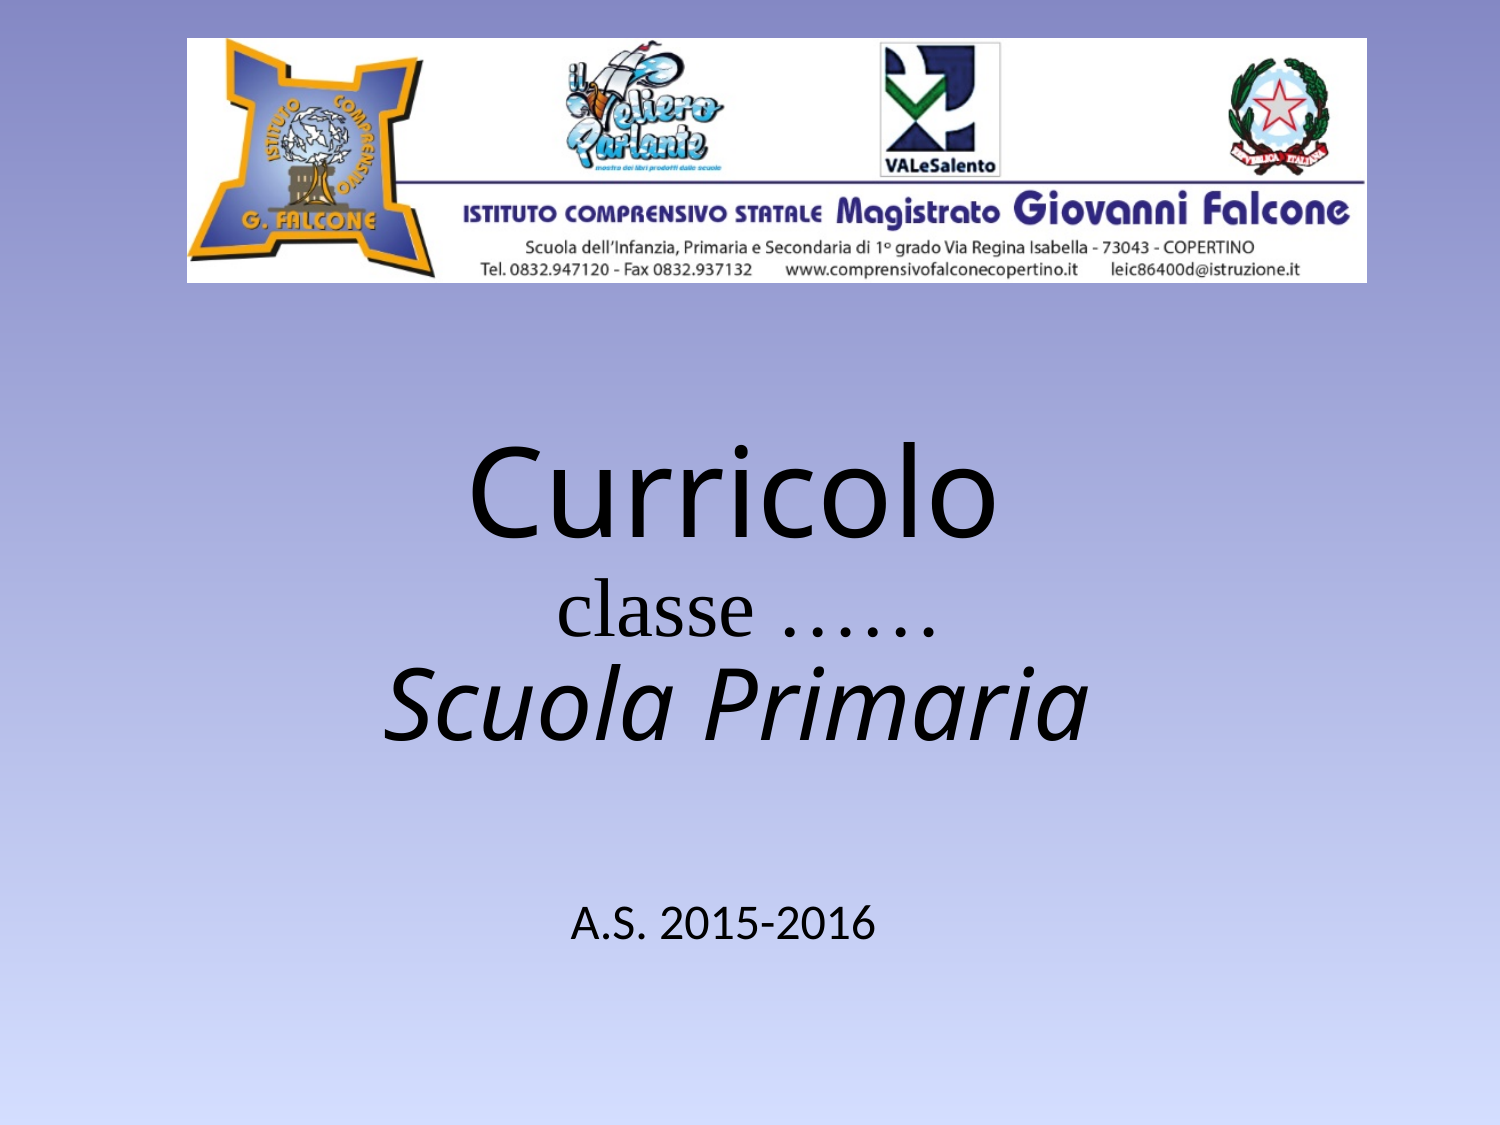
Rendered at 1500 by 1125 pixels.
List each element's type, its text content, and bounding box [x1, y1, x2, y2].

picture [187, 38, 1367, 283]
subtitle A.S. 2015-2016 [161, 888, 1286, 1125]
title Curricolo classe …… Scuola Primaria [112, 299, 1388, 770]
